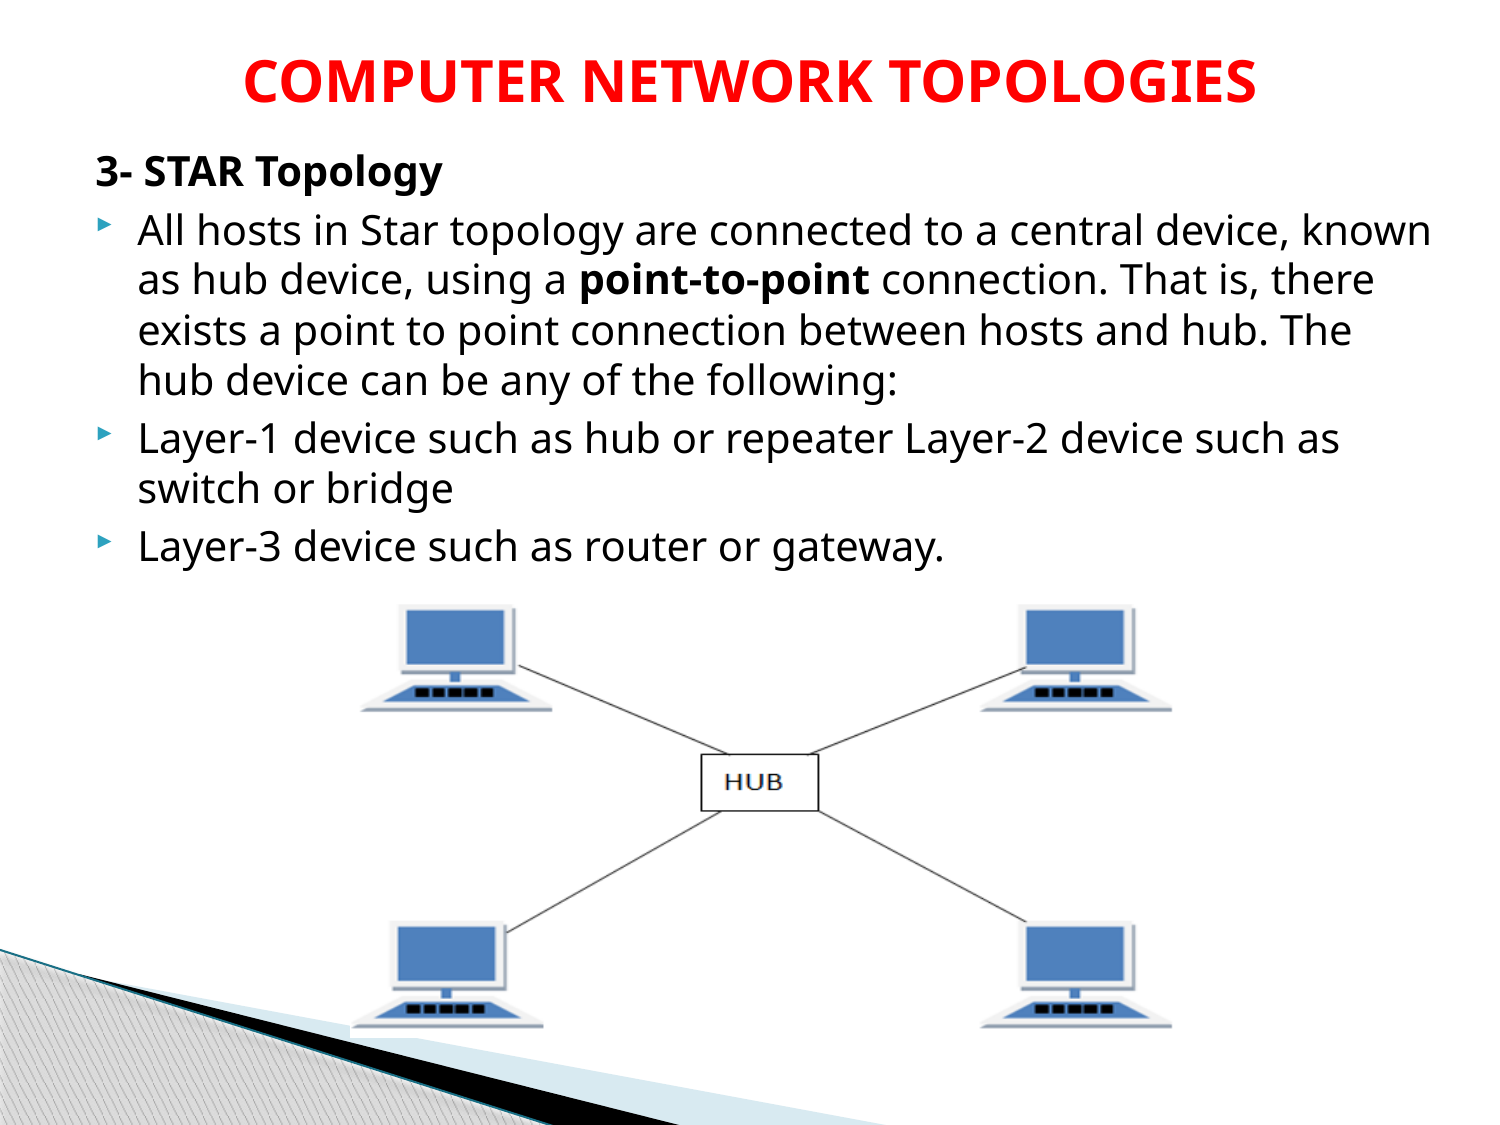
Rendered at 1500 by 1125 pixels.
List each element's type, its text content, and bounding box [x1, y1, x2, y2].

title COMPUTER NETWORK TOPOLOGIES [75, 20, 1425, 138]
picture [349, 599, 1188, 1038]
list 3- STAR Topology All hosts in Star topology are connected to a central device, known as hub device, using a point-to-point connection. That is, there exists a point to point connection between hosts and hub. The hub device can be any of the following: Layer-1 device such as hub or repeater Layer-2 device such as switch or bridge Layer-3 device such as router or gateway. [62, 137, 1450, 1063]
